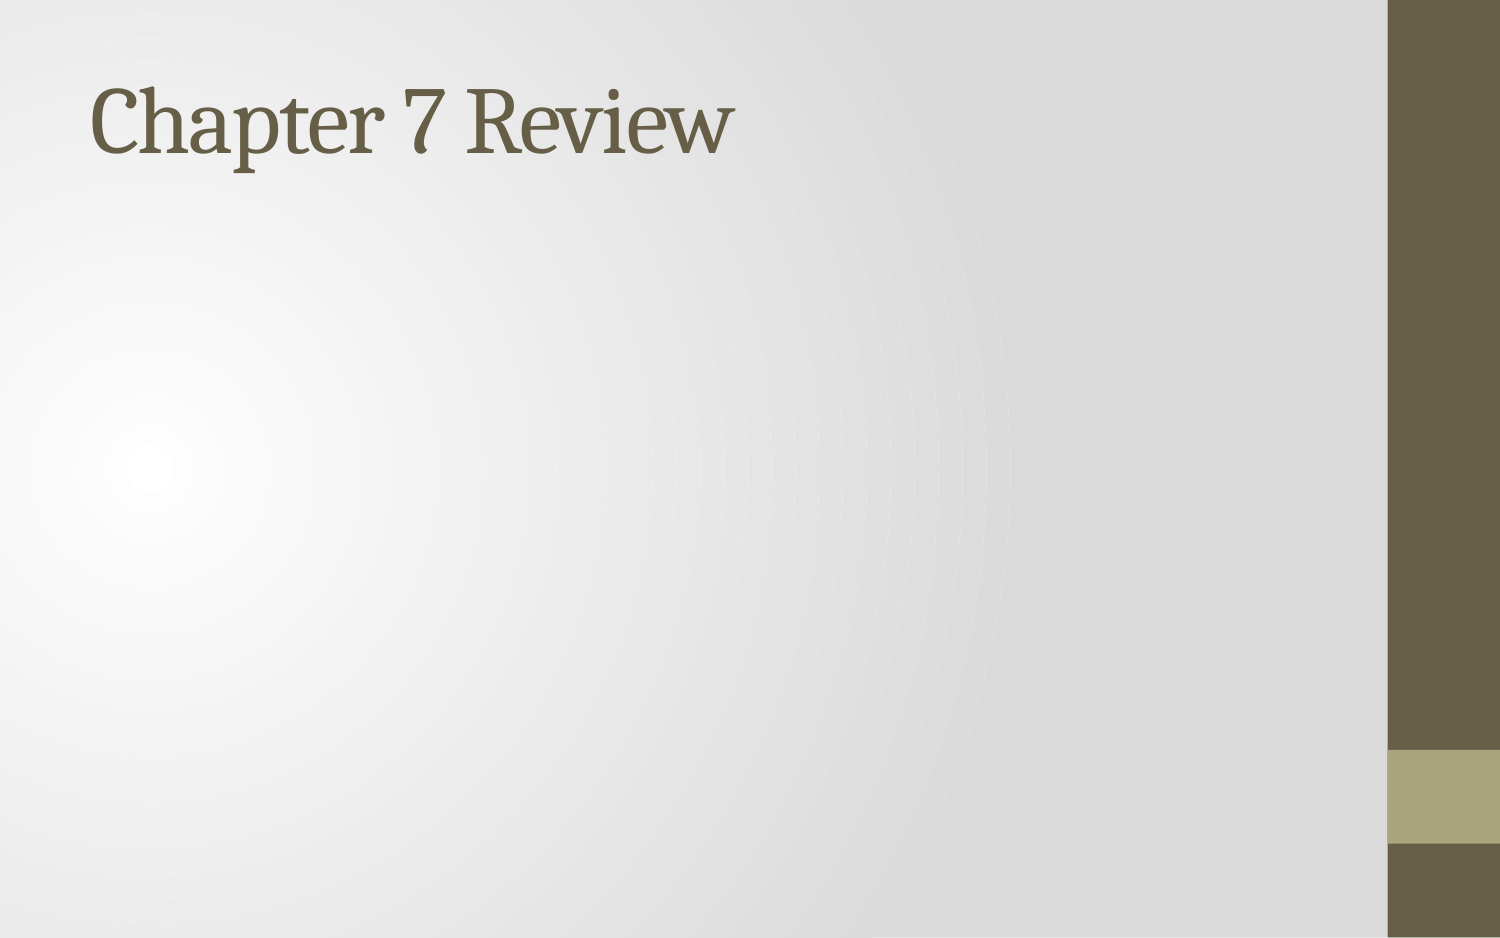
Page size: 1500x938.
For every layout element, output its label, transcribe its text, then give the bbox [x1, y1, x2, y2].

title Chapter 7 Review [75, 37, 1325, 194]
